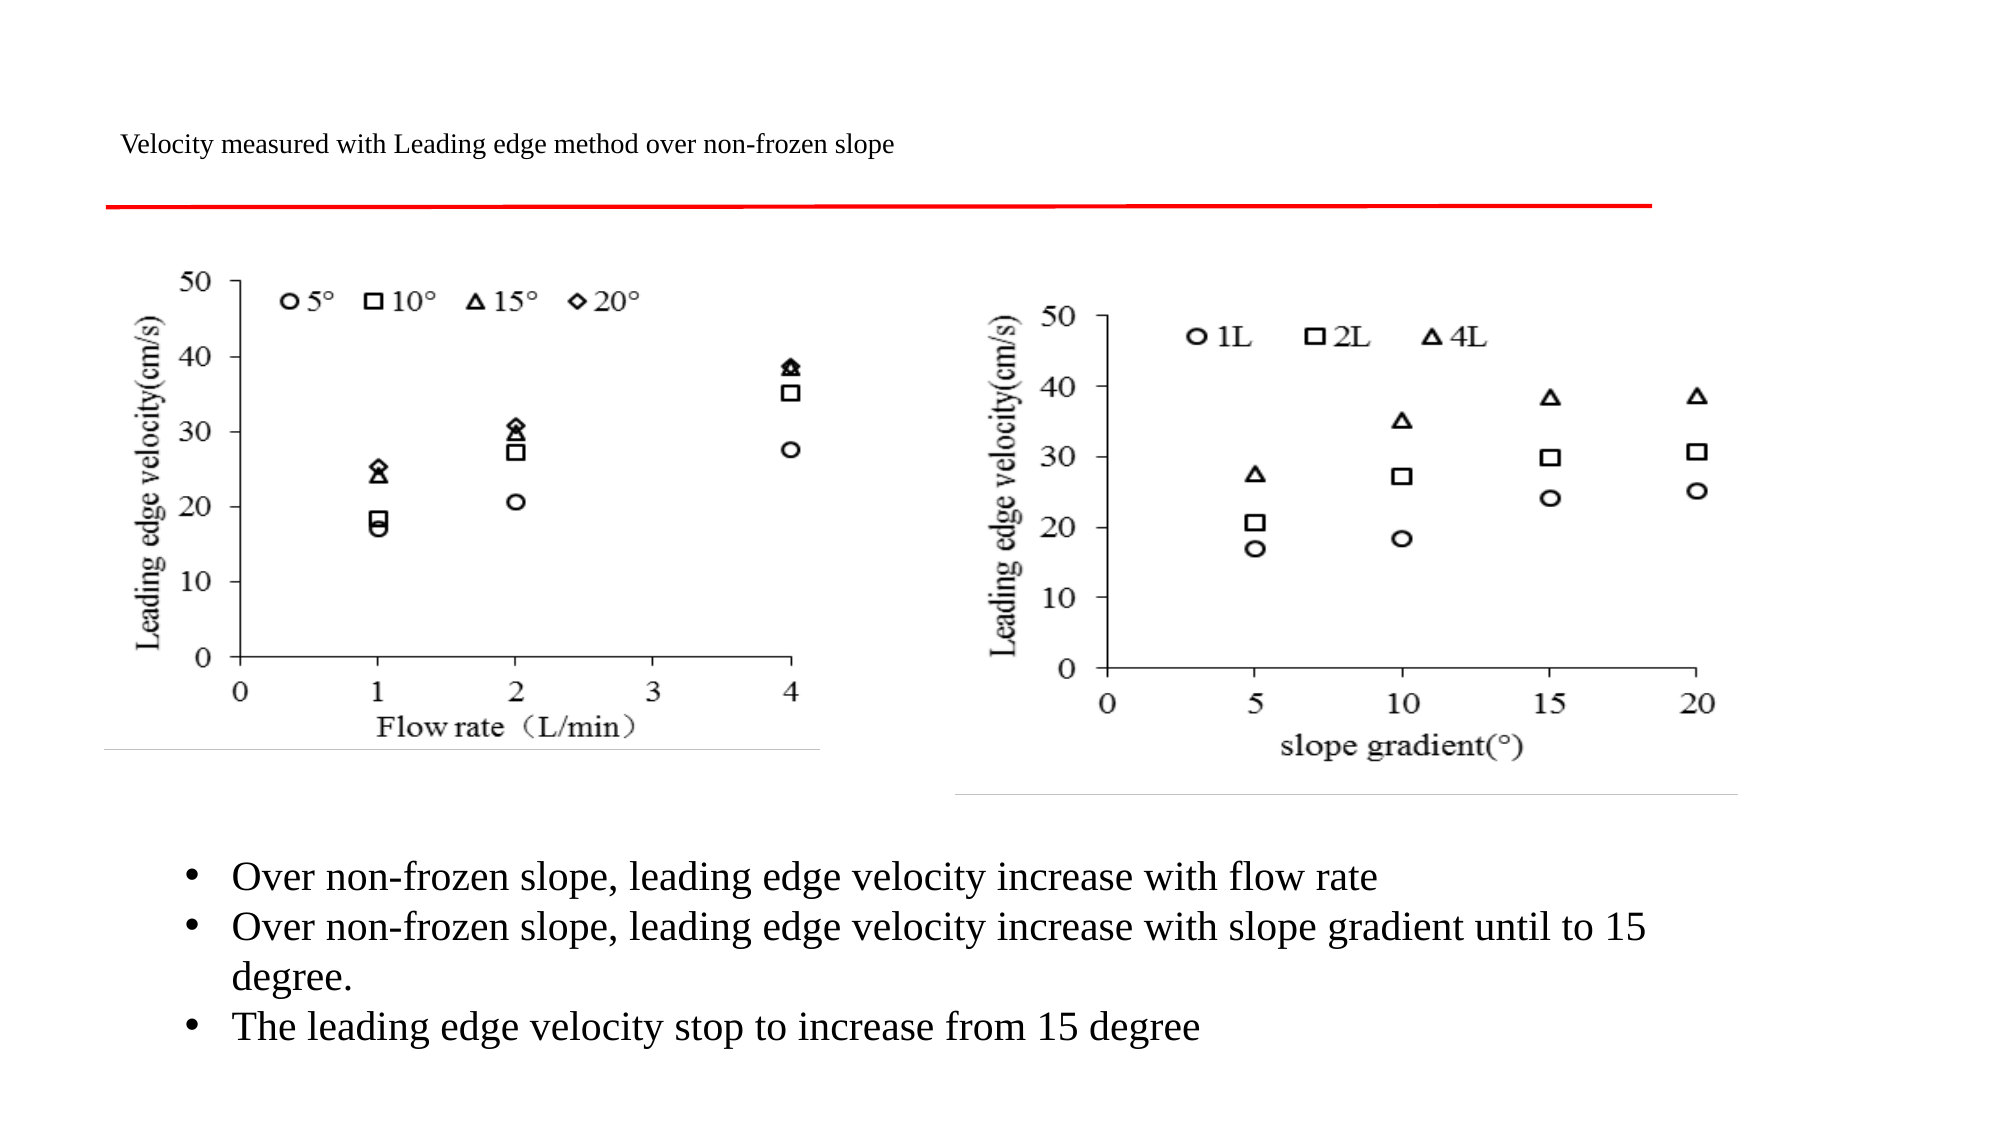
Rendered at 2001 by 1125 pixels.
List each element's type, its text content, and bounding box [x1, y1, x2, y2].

picture [955, 283, 1738, 796]
picture [104, 249, 820, 751]
title Velocity measured with Leading edge method over non-frozen slope [104, 85, 1827, 168]
text_box Over non-frozen slope, leading edge velocity increase with flow rate Over non-frozen slope, leading edge velocity increase with slope gradient until to 15 degree. The leading edge velocity stop to increase from 15 degree [170, 841, 1776, 1057]
